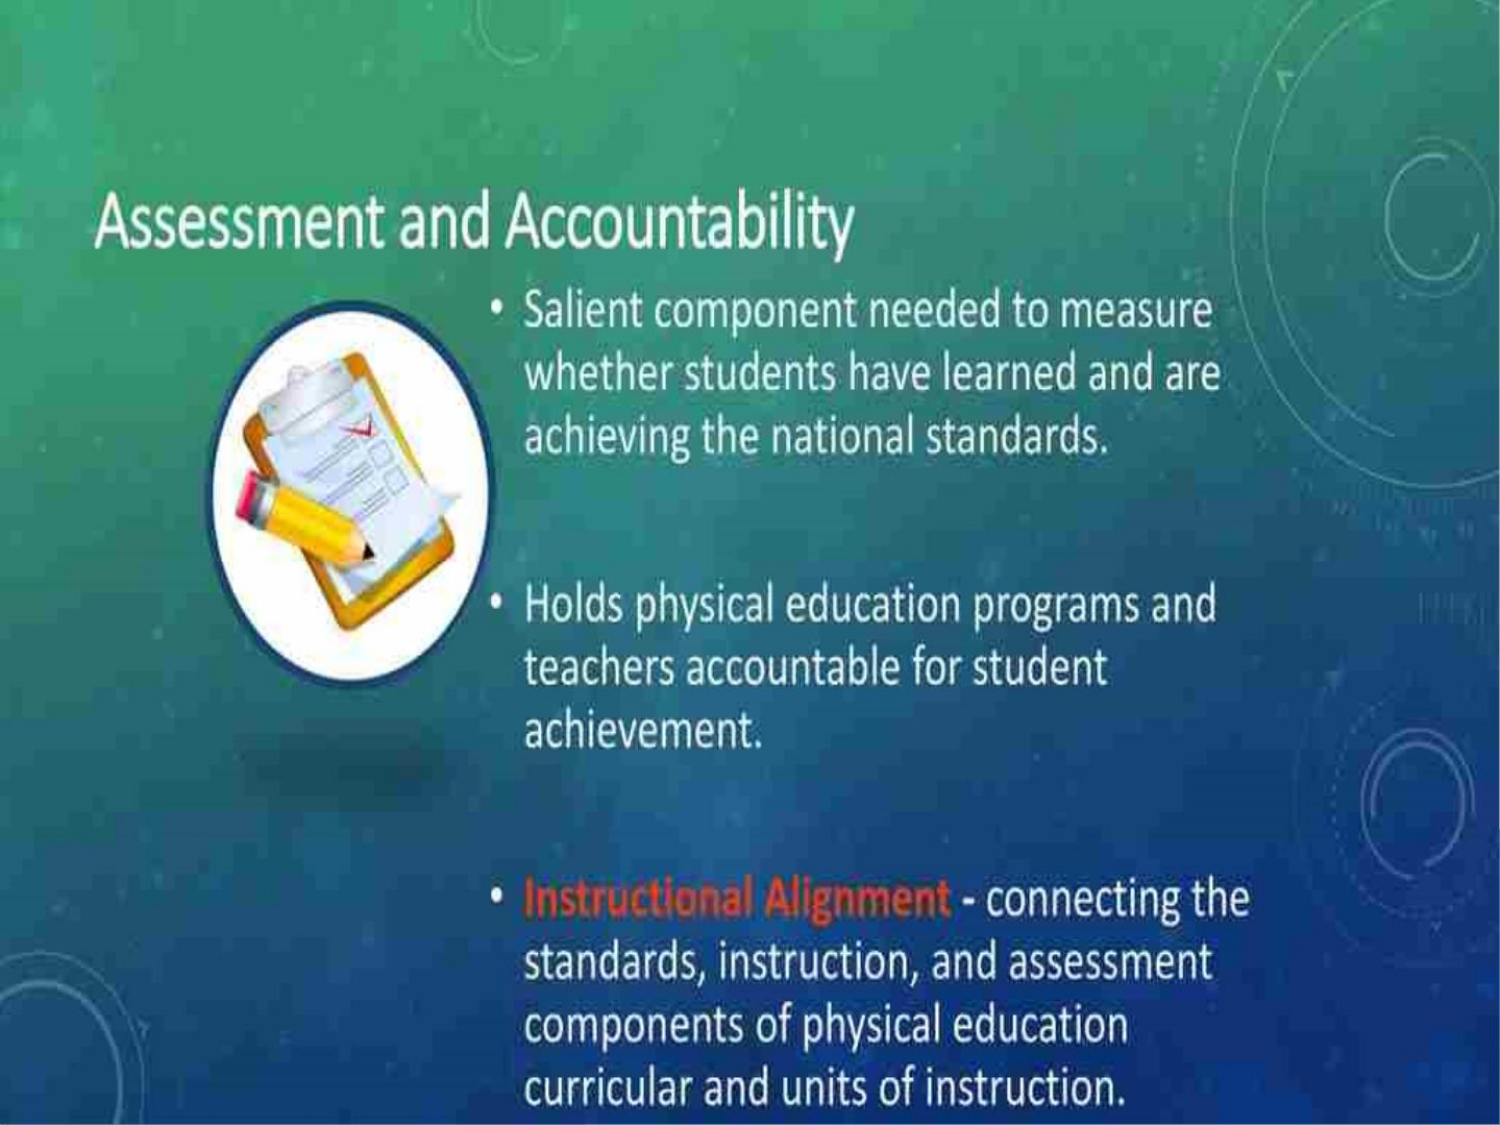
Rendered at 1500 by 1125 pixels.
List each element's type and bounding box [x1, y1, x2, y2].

text_box [0, 0, 1500, 1125]
